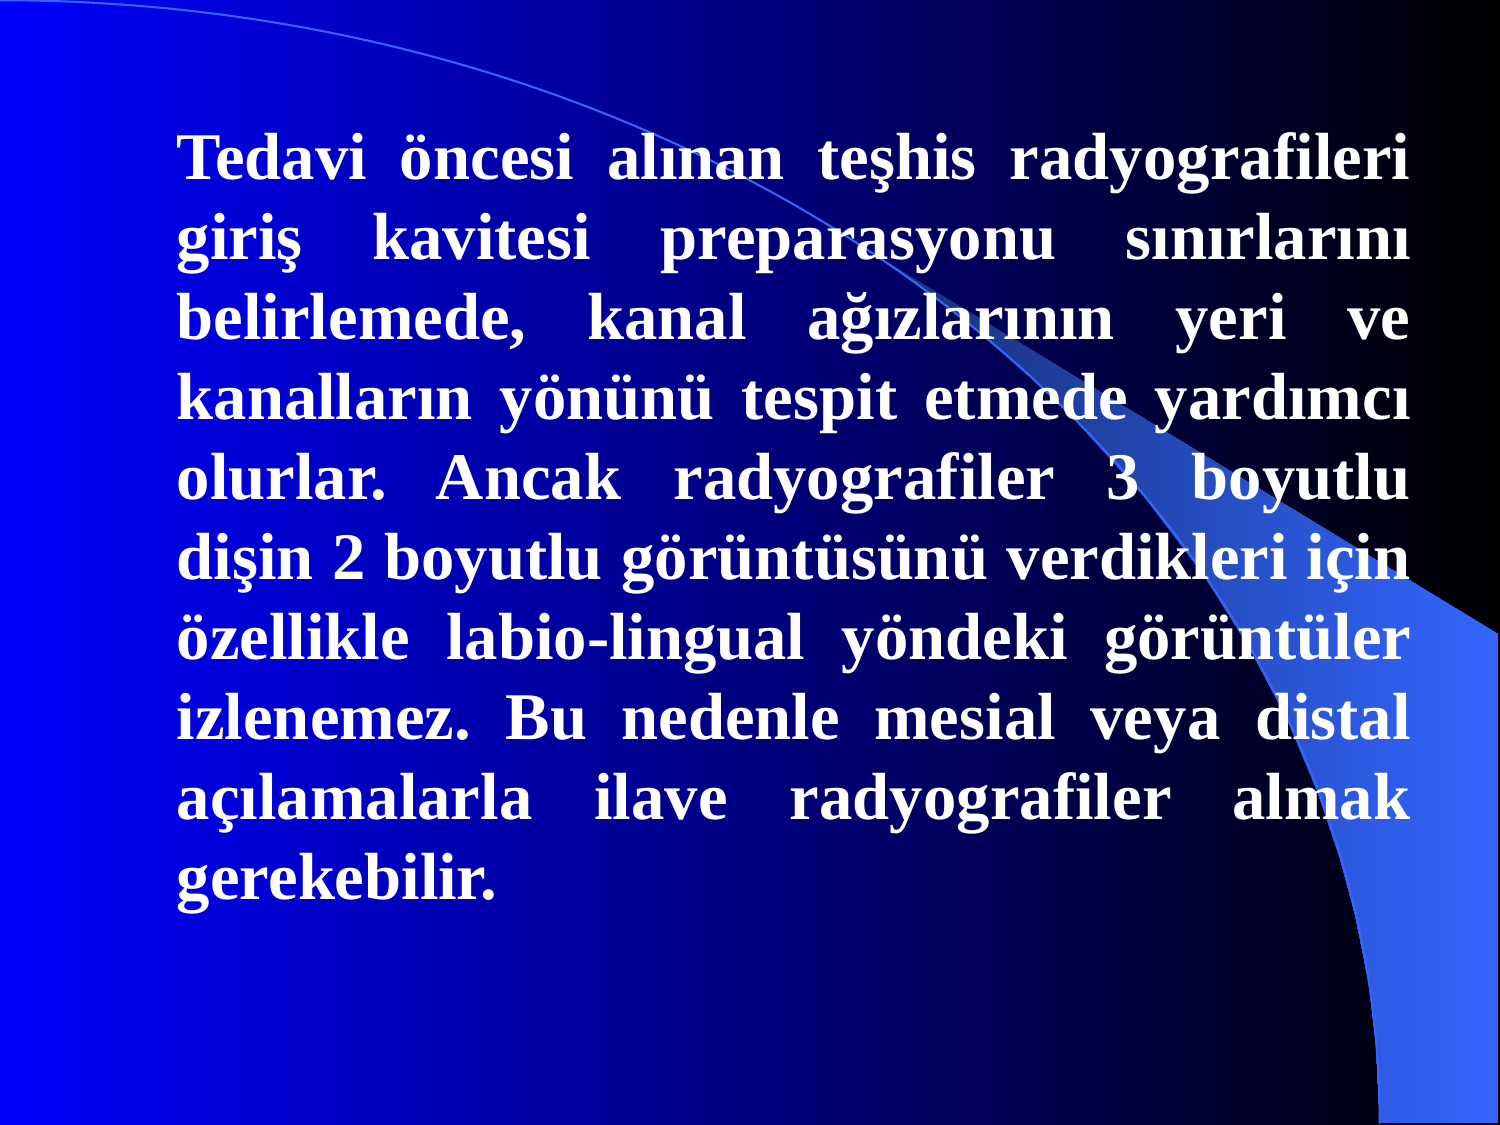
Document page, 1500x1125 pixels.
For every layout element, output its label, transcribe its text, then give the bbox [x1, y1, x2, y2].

list Tedavi öncesi alınan teşhis radyografileri giriş kavitesi preparasyonu sınırlarını belirlemede, kanal ağızlarının yeri ve kanalların yönünü tespit etmede yardımcı olurlar. Ancak radyografiler 3 boyutlu dişin 2 boyutlu görüntüsünü verdikleri için özellikle labio-lingual yöndeki görüntüler izlenemez. Bu nedenle mesial veya distal açılamalarla ilave radyografiler almak gerekebilir. [105, 105, 1428, 962]
